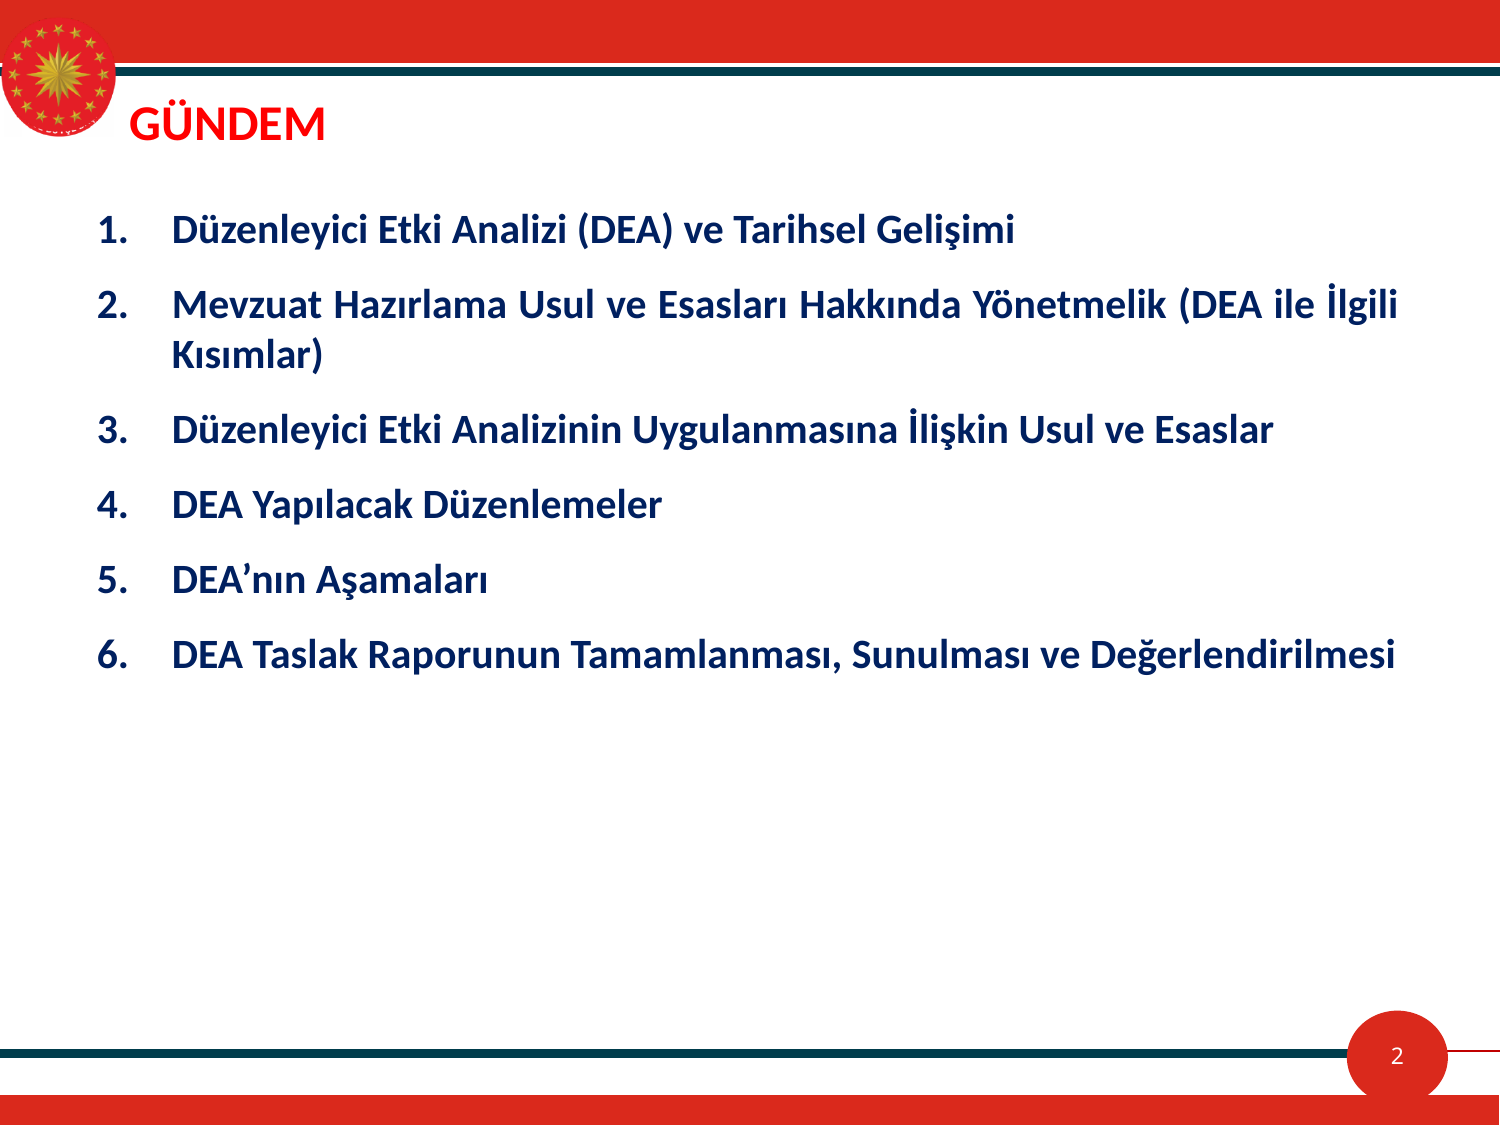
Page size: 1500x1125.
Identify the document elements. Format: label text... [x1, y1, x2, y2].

text_box [0, 1095, 1499, 1125]
text_box [116, 67, 1500, 76]
text_box [0, 0, 1500, 63]
text_box Düzenleyici Etki Analizi (DEA) ve Tarihsel Gelişimi Mevzuat Hazırlama Usul ve Esasları Hakkında Yönetmelik (DEA ile İlgili Kısımlar) Düzenleyici Etki Analizinin Uygulanmasına İlişkin Usul ve Esaslar DEA Yapılacak Düzenlemeler DEA’nın Aşamaları DEA Taslak Raporunun Tamamlanması, Sunulması ve Değerlendirilmesi [82, 194, 1414, 685]
text_box GÜNDEM [115, 83, 1447, 159]
text_box [0, 1049, 1347, 1058]
text_box 2 [1346, 1010, 1448, 1105]
picture [0, 16, 116, 137]
